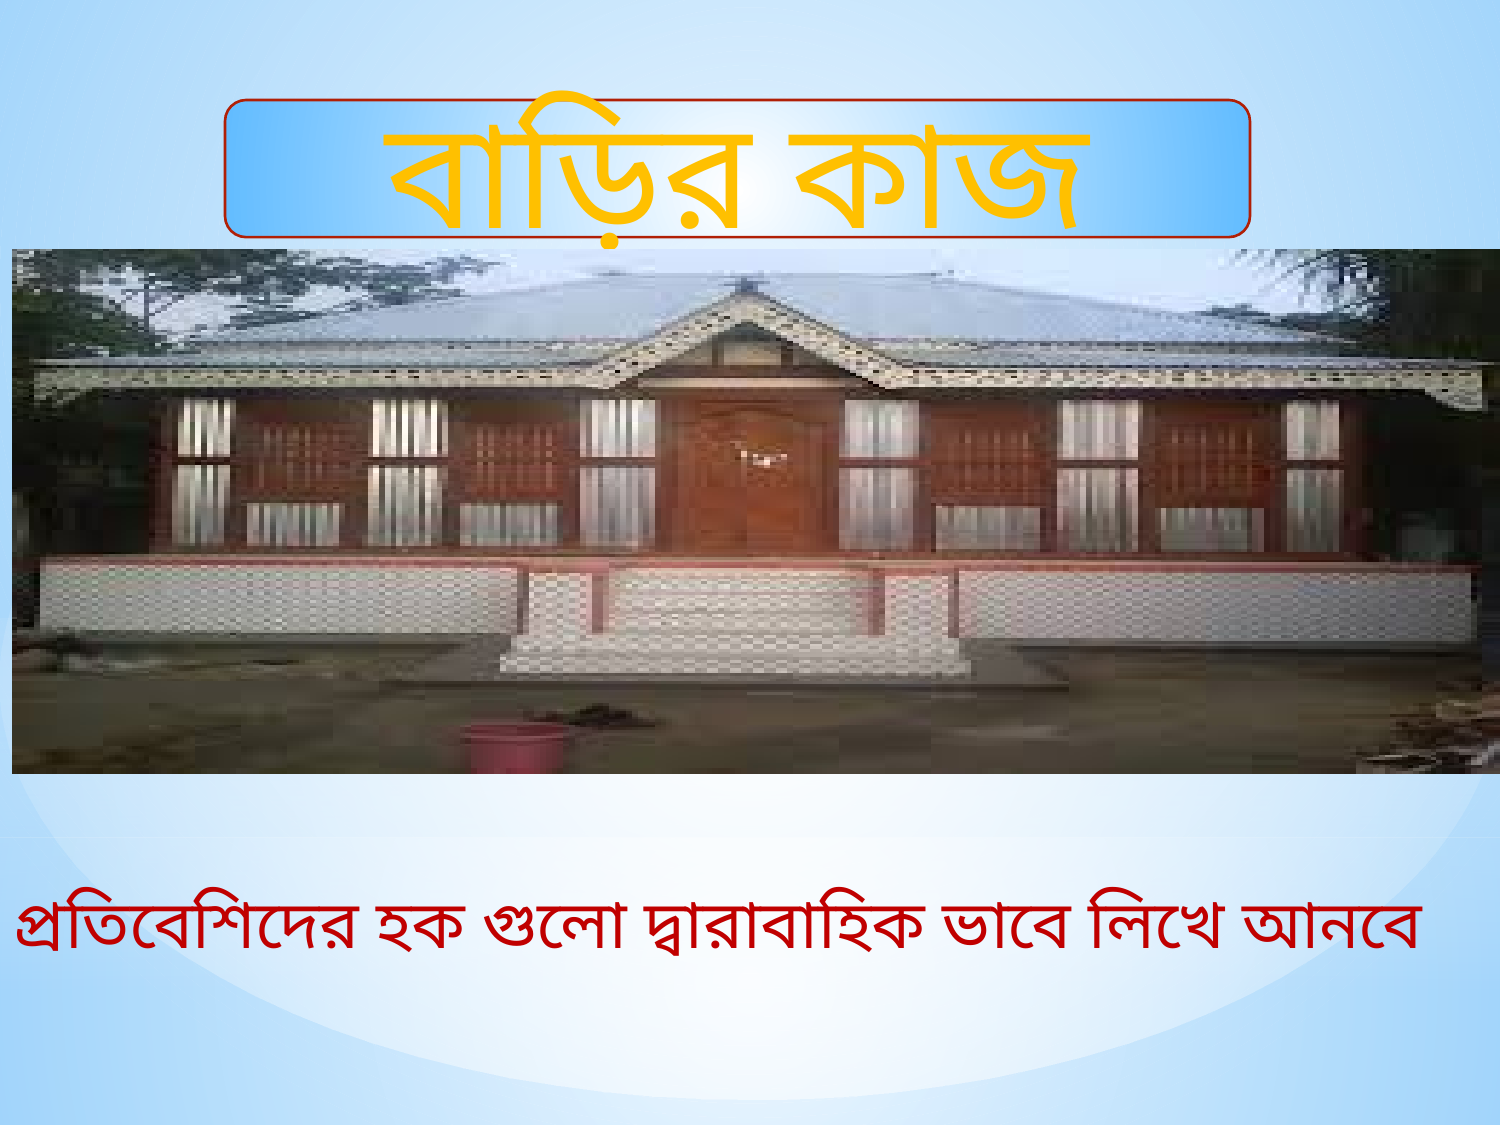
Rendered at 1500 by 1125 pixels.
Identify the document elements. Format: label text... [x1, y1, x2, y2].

text_box প্রতিবেশিদের হক গুলো দ্বারাবাহিক ভাবে লিখে আনবে [0, 874, 1500, 970]
picture [12, 249, 1500, 775]
text_box বাড়ির কাজ [223, 98, 1252, 239]
